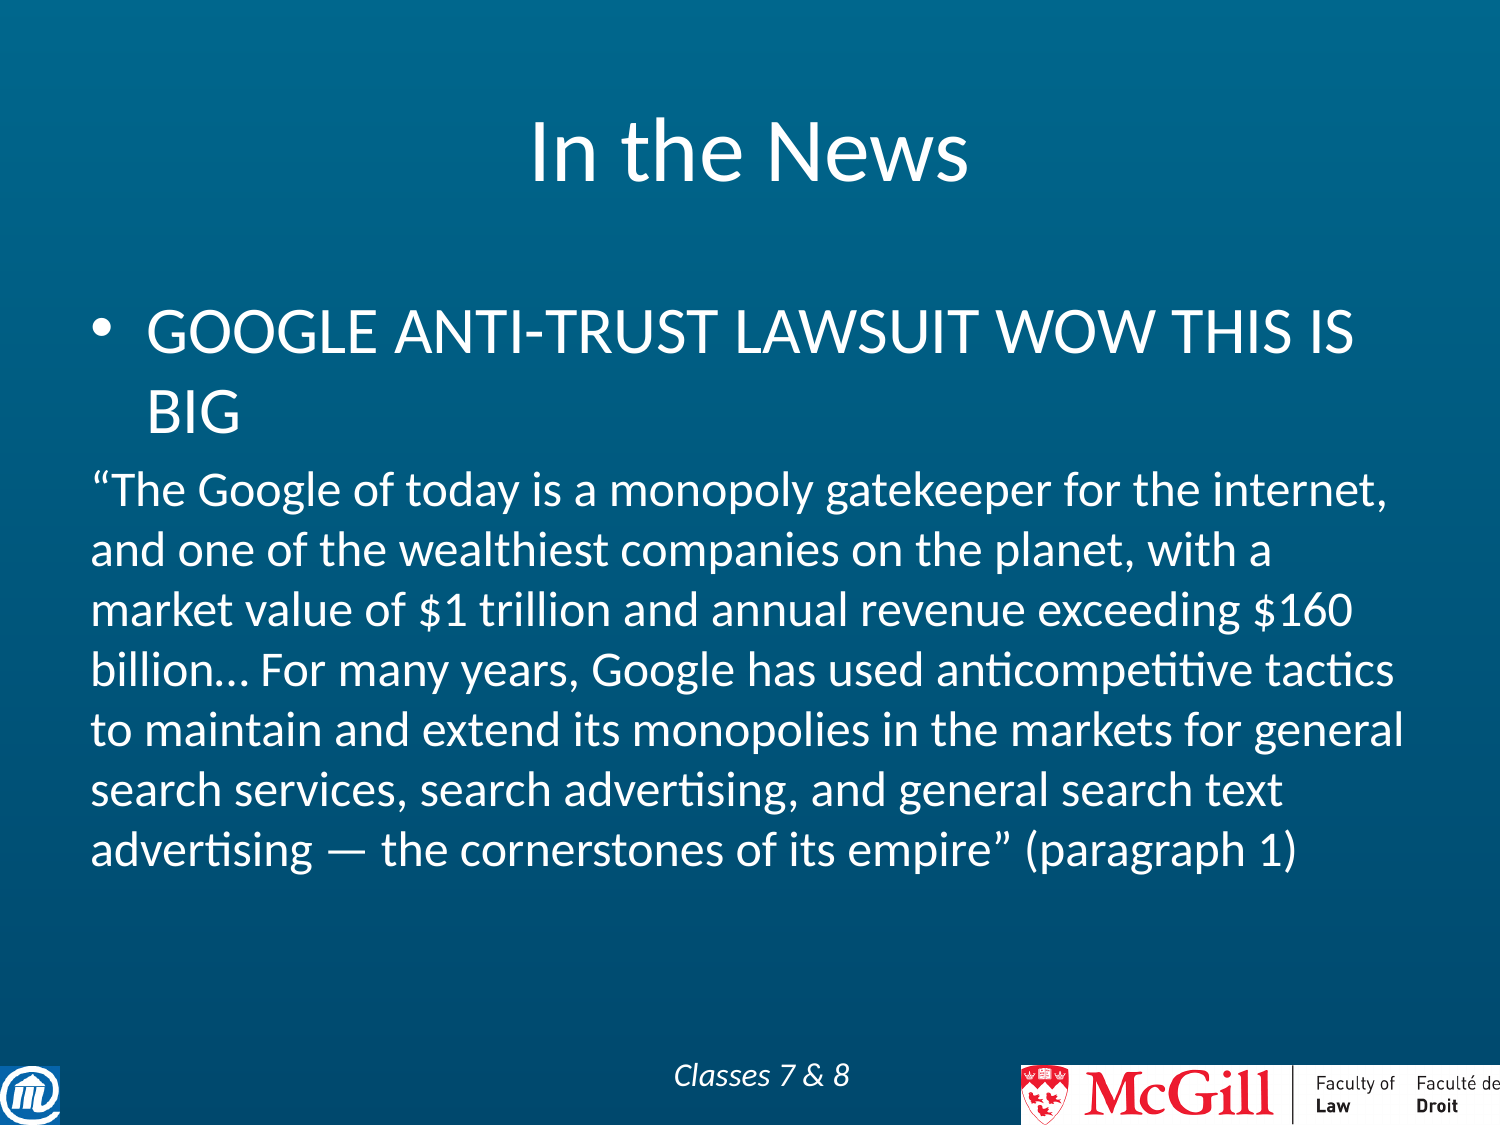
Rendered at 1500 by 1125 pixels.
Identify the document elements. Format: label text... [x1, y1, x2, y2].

picture [1022, 1066, 1500, 1125]
title In the News [75, 45, 1425, 244]
list GOOGLE ANTI-TRUST LAWSUIT WOW THIS IS BIG “The Google of today is a monopoly gatekeeper for the internet, and one of the wealthiest companies on the planet, with a market value of $1 trillion and annual revenue exceeding $160 billion… For many years, Google has used anticompetitive tactics to maintain and extend its monopolies in the markets for general search services, search advertising, and general search text advertising — the cornerstones of its empire” (paragraph 1) [75, 278, 1425, 1005]
footer Classes 7 & 8 [490, 1042, 1034, 1103]
picture [0, 1067, 59, 1125]
